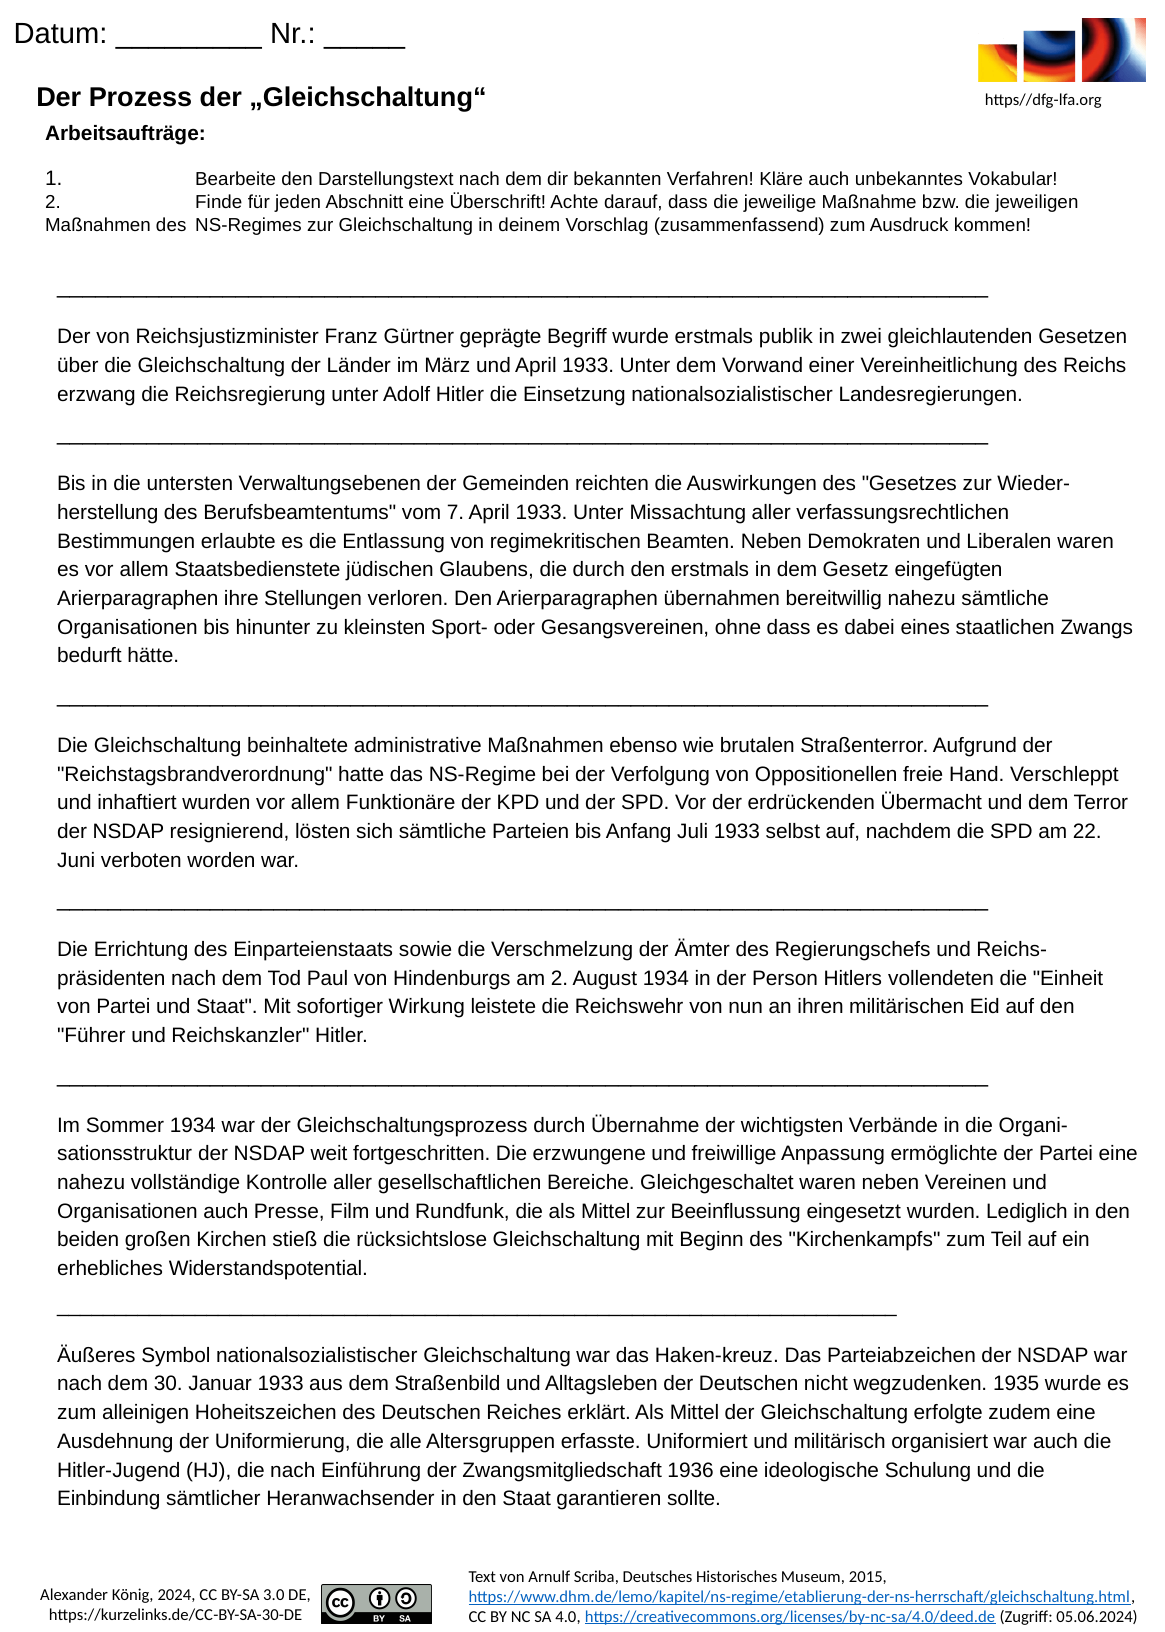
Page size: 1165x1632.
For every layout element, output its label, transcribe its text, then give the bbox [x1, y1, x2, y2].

text_box Arbeitsaufträge: 1. Bearbeite den Darstellungstext nach dem dir bekannten Verfahren! Kläre auch unbekanntes Vokabular! 2. Finde für jeden Abschnitt eine Überschrift! Achte darauf, dass die jeweilige Maßnahme bzw. die jeweiligen Maßnahmen des NS-Regimes zur Gleichschaltung in deinem Vorschlag (zusammenfassend) zum Ausdruck kommen! [30, 112, 1164, 243]
text_box Datum: _________ Nr.: _____ [0, 7, 867, 57]
picture [321, 1584, 432, 1624]
picture [978, 18, 1146, 82]
text_box _________________________________________________________________________ Der von Reichsjustizminister Franz Gürtner geprägte Begriff wurde erstmals publik in zwei gleichlautenden Gesetzen über die Gleichschaltung der Länder im März und April 1933. Unter dem Vorwand einer Vereinheitlichung des Reichs erzwang die Reichsregierung unter Adolf Hitler die Einsetzung nationalsozialistischer Landesregierungen. _________________________________________________________________________ Bis in die untersten Verwaltungsebenen der Gemeinden reichten die Auswirkungen des "Gesetzes zur Wieder-herstellung des Berufsbeamtentums" vom 7. April 1933. Unter Missachtung aller verfassungsrechtlichen Bestimmungen erlaubte es die Entlassung von regimekritischen Beamten. Neben Demokraten und Liberalen waren es vor allem Staatsbedienstete jüdischen Glaubens, die durch den erstmals in dem Gesetz eingefügten Arierparagraphen ihre Stellungen verloren. Den Arierparagraphen übernahmen bereitwillig nahezu sämtliche Organisationen bis hinunter zu kleinsten Sport- oder Gesangsvereinen, ohne dass es dabei eines staatlichen Zwangs bedurft hätte. _________________________________________________________________________ Die Gleichschaltung beinhaltete administrative Maßnahmen ebenso wie brutalen Straßenterror. Aufgrund der "Reichstagsbrandverordnung" hatte das NS-Regime bei der Verfolgung von Oppositionellen freie Hand. Verschleppt und inhaftiert wurden vor allem Funktionäre der KPD und der SPD. Vor der erdrückenden Übermacht und dem Terror der NSDAP resignierend, lösten sich sämtliche Parteien bis Anfang Juli 1933 selbst auf, nachdem die SPD am 22. Juni verboten worden war. _________________________________________________________________________ Die Errichtung des Einparteienstaats sowie die Verschmelzung der Ämter des Regierungschefs und Reichs-präsidenten nach dem Tod Paul von Hindenburgs am 2. August 1934 in der Person Hitlers vollendeten die "Einheit von Partei und Staat". Mit sofortiger Wirkung leistete die Reichswehr von nun an ihren militärischen Eid auf den "Führer und Reichskanzler" Hitler. _________________________________________________________________________ Im Sommer 1934 war der Gleichschaltungsprozess durch Übernahme der wichtigsten Verbände in die Organi-sationsstruktur der NSDAP weit fortgeschritten. Die erzwungene und freiwillige Anpassung ermöglichte der Partei eine nahezu vollständige Kontrolle aller gesellschaftlichen Bereiche. Gleichgeschaltet waren neben Vereinen und Organisationen auch Presse, Film und Rundfunk, die als Mittel zur Beeinflussung eingesetzt wurden. Lediglich in den beiden großen Kirchen stieß die rücksichtslose Gleichschaltung mit Beginn des "Kirchenkampfs" zum Teil auf ein erhebliches Widerstandspotential. _________________________________________________________________________ Äußeres Symbol nationalsozialistischer Gleichschaltung war das Haken-kreuz. Das Parteiabzeichen der NSDAP war nach dem 30. Januar 1933 aus dem Straßenbild und Alltagsleben der Deutschen nicht wegzudenken. 1935 wurde es zum alleinigen Hoheitszeichen des Deutschen Reiches erklärt. Als Mittel der Gleichschaltung erfolgte zudem eine Ausdehnung der Uniformierung, die alle Altersgruppen erfasste. Uniformiert und militärisch organisiert war auch die Hitler-Jugend (HJ), die nach Einführung der Zwangsmitgliedschaft 1936 eine ideologische Schulung und die Einbindung sämtlicher Heranwachsender in den Staat garantieren sollte. [4, 259, 1154, 1518]
text_box Text von Arnulf Scriba, Deutsches Historisches Museum, 2015, https://www.dhm.de/lemo/kapitel/ns-regime/etablierung-der-ns-herrschaft/gleichschaltung.html, CC BY NC SA 4.0, https://creativecommons.org/licenses/by-nc-sa/4.0/deed.de (Zugriff: 05.06.2024) [453, 1558, 1165, 1632]
